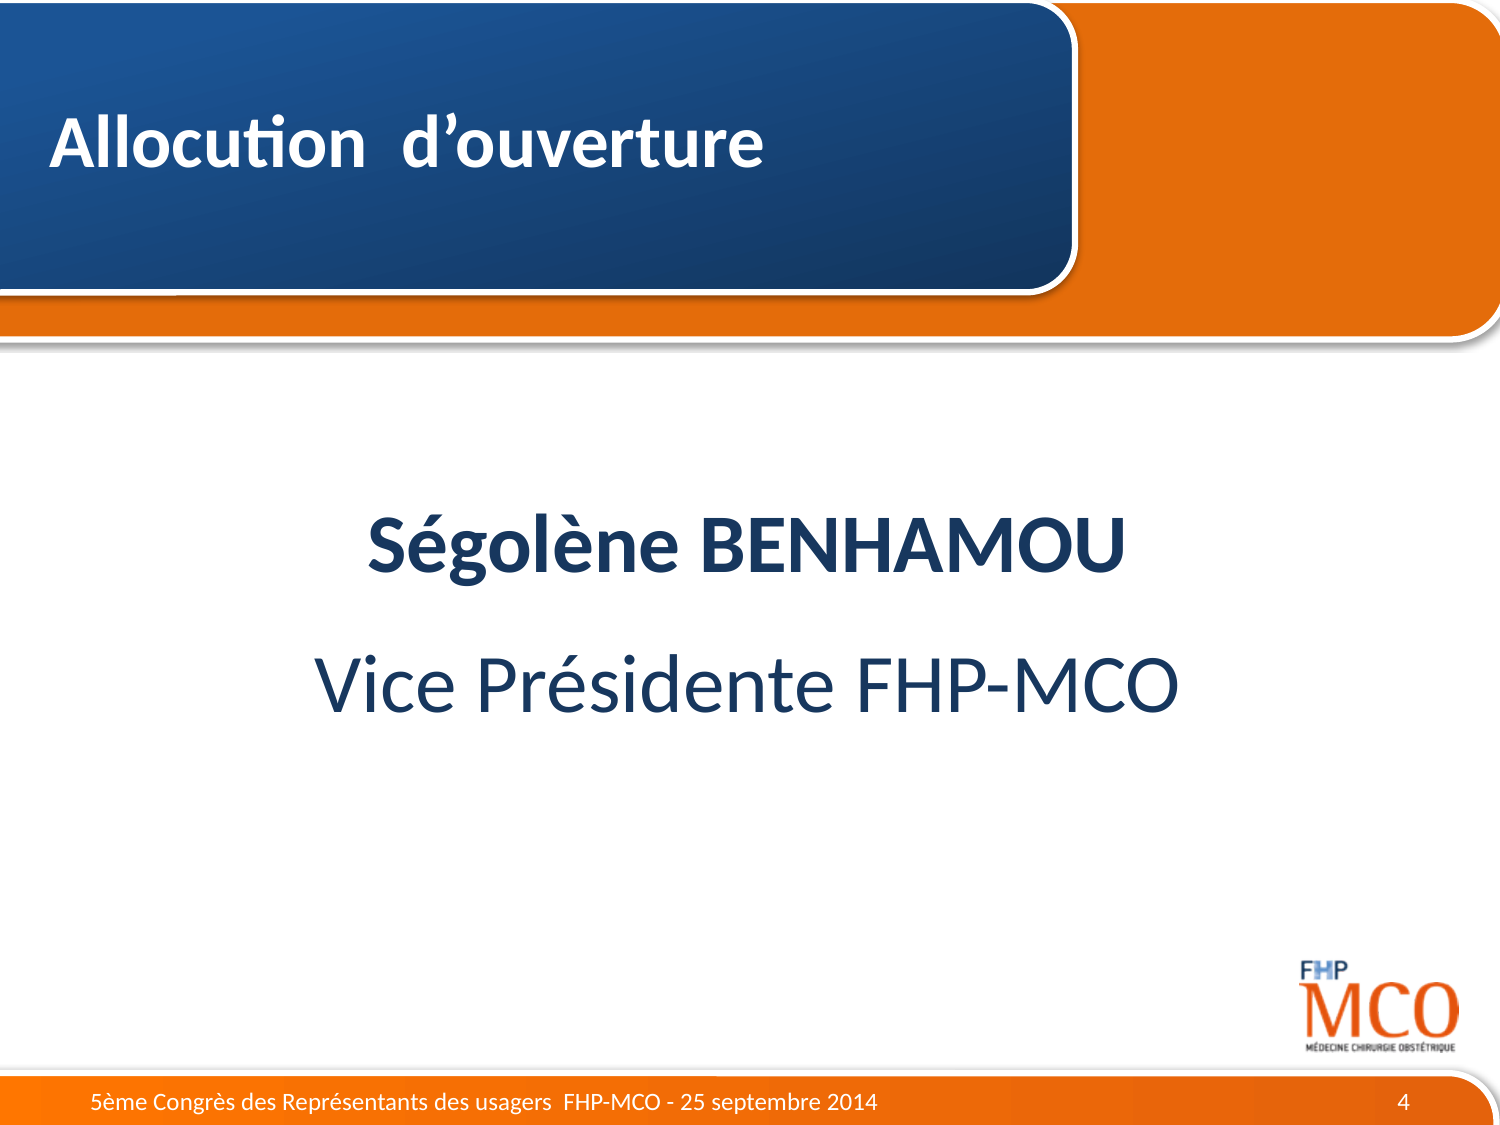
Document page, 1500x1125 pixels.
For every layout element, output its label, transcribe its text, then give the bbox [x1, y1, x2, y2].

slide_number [75, 1070, 911, 1125]
slide_number 4 [1074, 1070, 1425, 1125]
list Ségolène BENHAMOU Vice Présidente FHP-MCO [34, 256, 1462, 1071]
text_box Allocution d’ouverture [34, 85, 997, 191]
